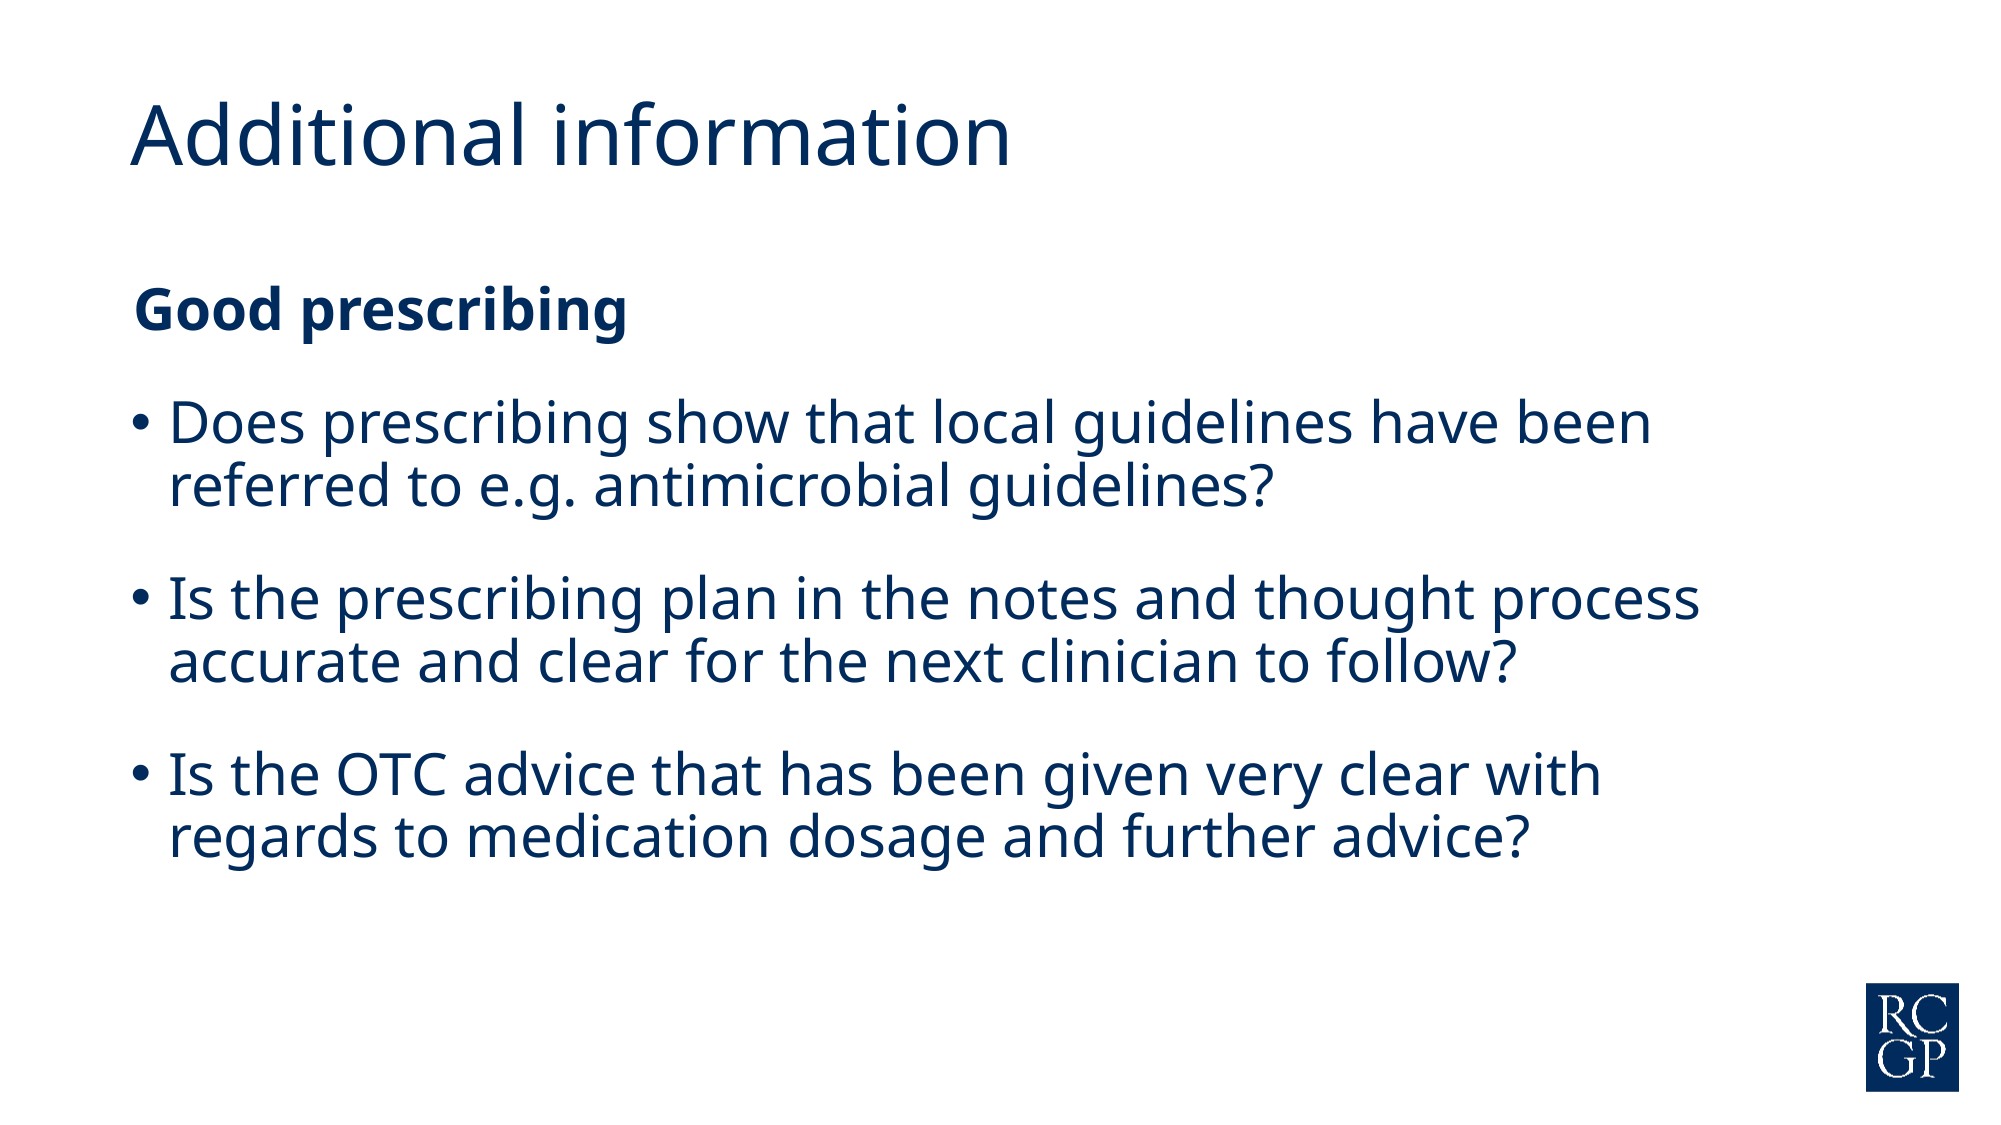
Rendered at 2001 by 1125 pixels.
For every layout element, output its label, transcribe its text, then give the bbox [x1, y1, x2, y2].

list Good prescribing Does prescribing show that local guidelines have been referred to e.g. antimicrobial guidelines? Is the prescribing plan in the notes and thought process accurate and clear for the next clinician to follow? Is the OTC advice that has been given very clear with regards to medication dosage and further advice? [115, 272, 1825, 1050]
list Additional information [115, 75, 1825, 213]
picture [1812, 929, 2001, 1125]
